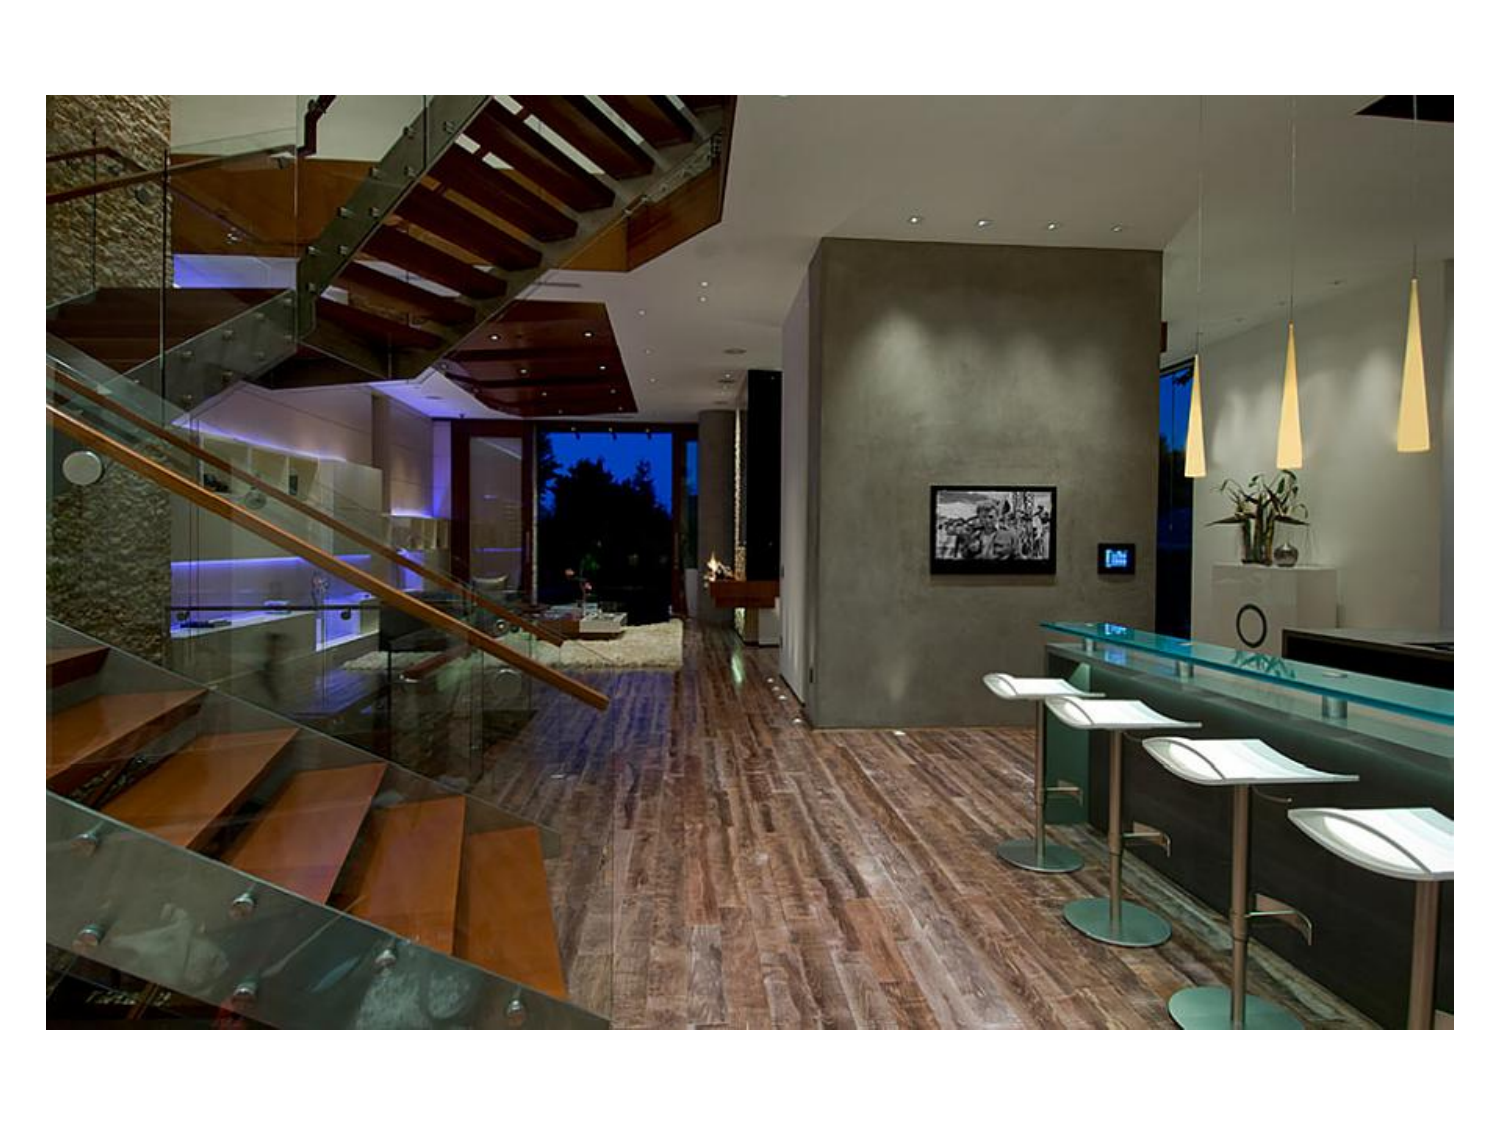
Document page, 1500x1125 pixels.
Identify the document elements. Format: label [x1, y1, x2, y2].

picture [46, 94, 1454, 1030]
